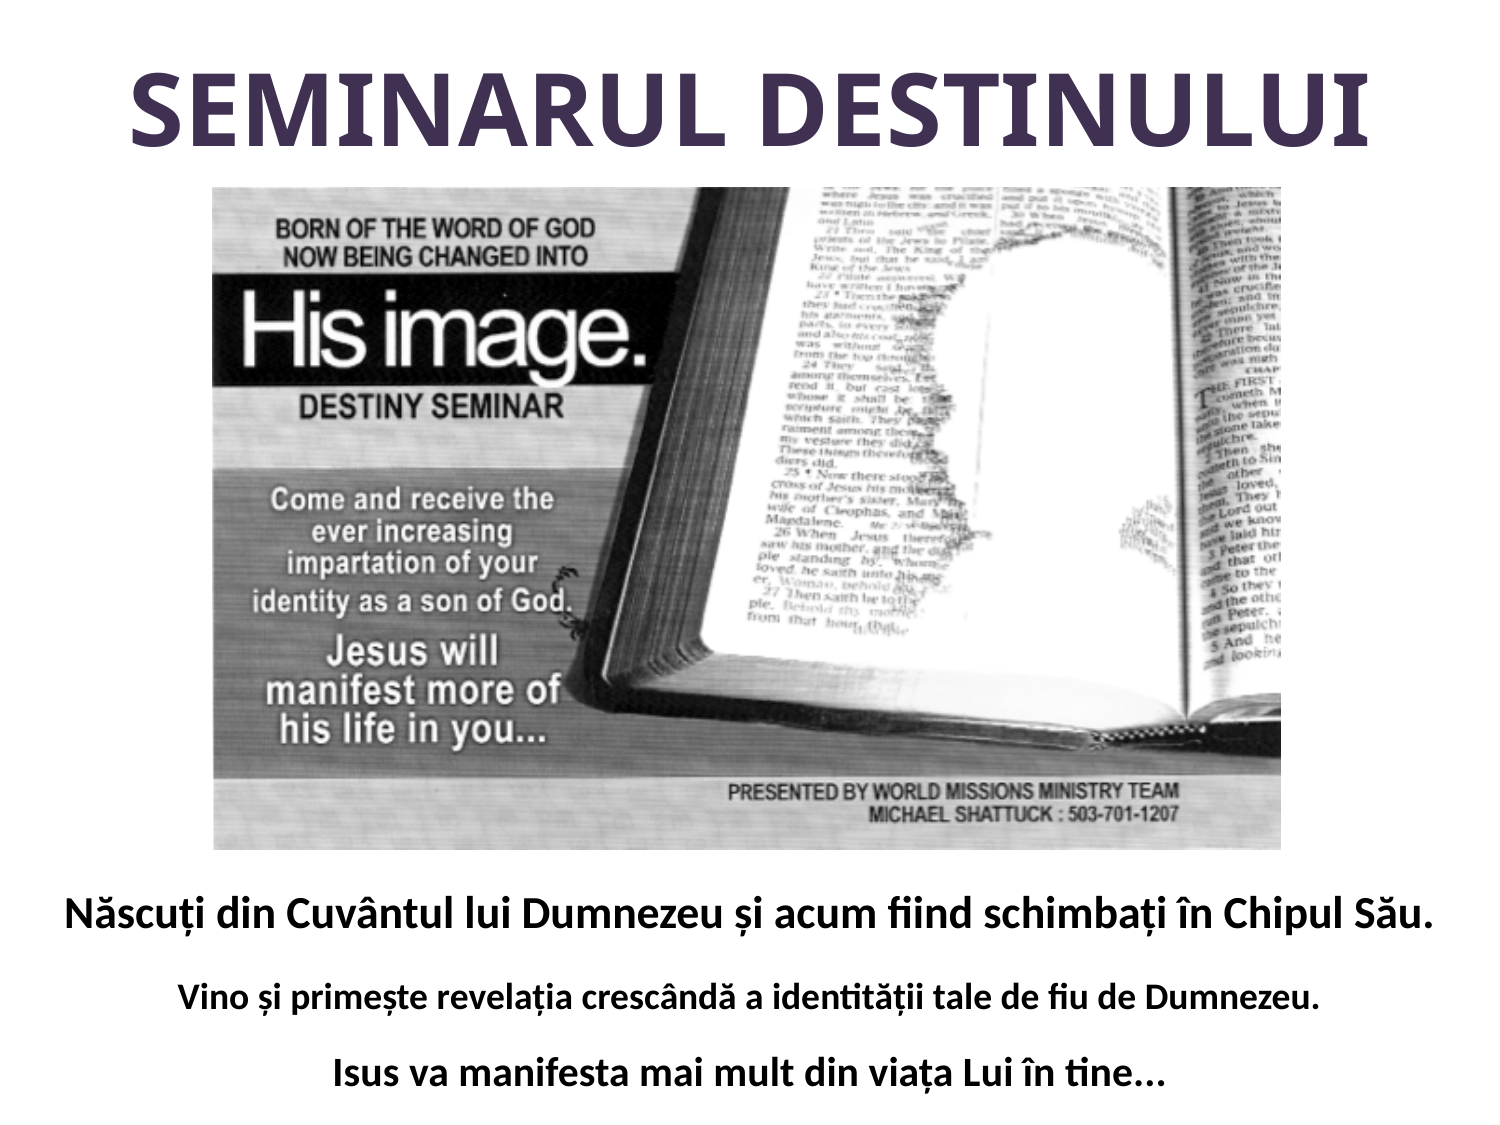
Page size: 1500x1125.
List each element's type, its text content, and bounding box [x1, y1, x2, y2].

text_box Isus va manifesta mai mult din viața Lui în tine... [0, 1037, 1500, 1103]
title SEMINARUL DESTINULUI [112, 0, 1388, 225]
text_box Vino și primește revelația crescândă a identității tale de fiu de Dumnezeu. [0, 964, 1500, 1025]
text_box Născuți din Cuvântul lui Dumnezeu și acum fiind schimbați în Chipul Său. [0, 875, 1500, 945]
picture [212, 187, 1281, 850]
